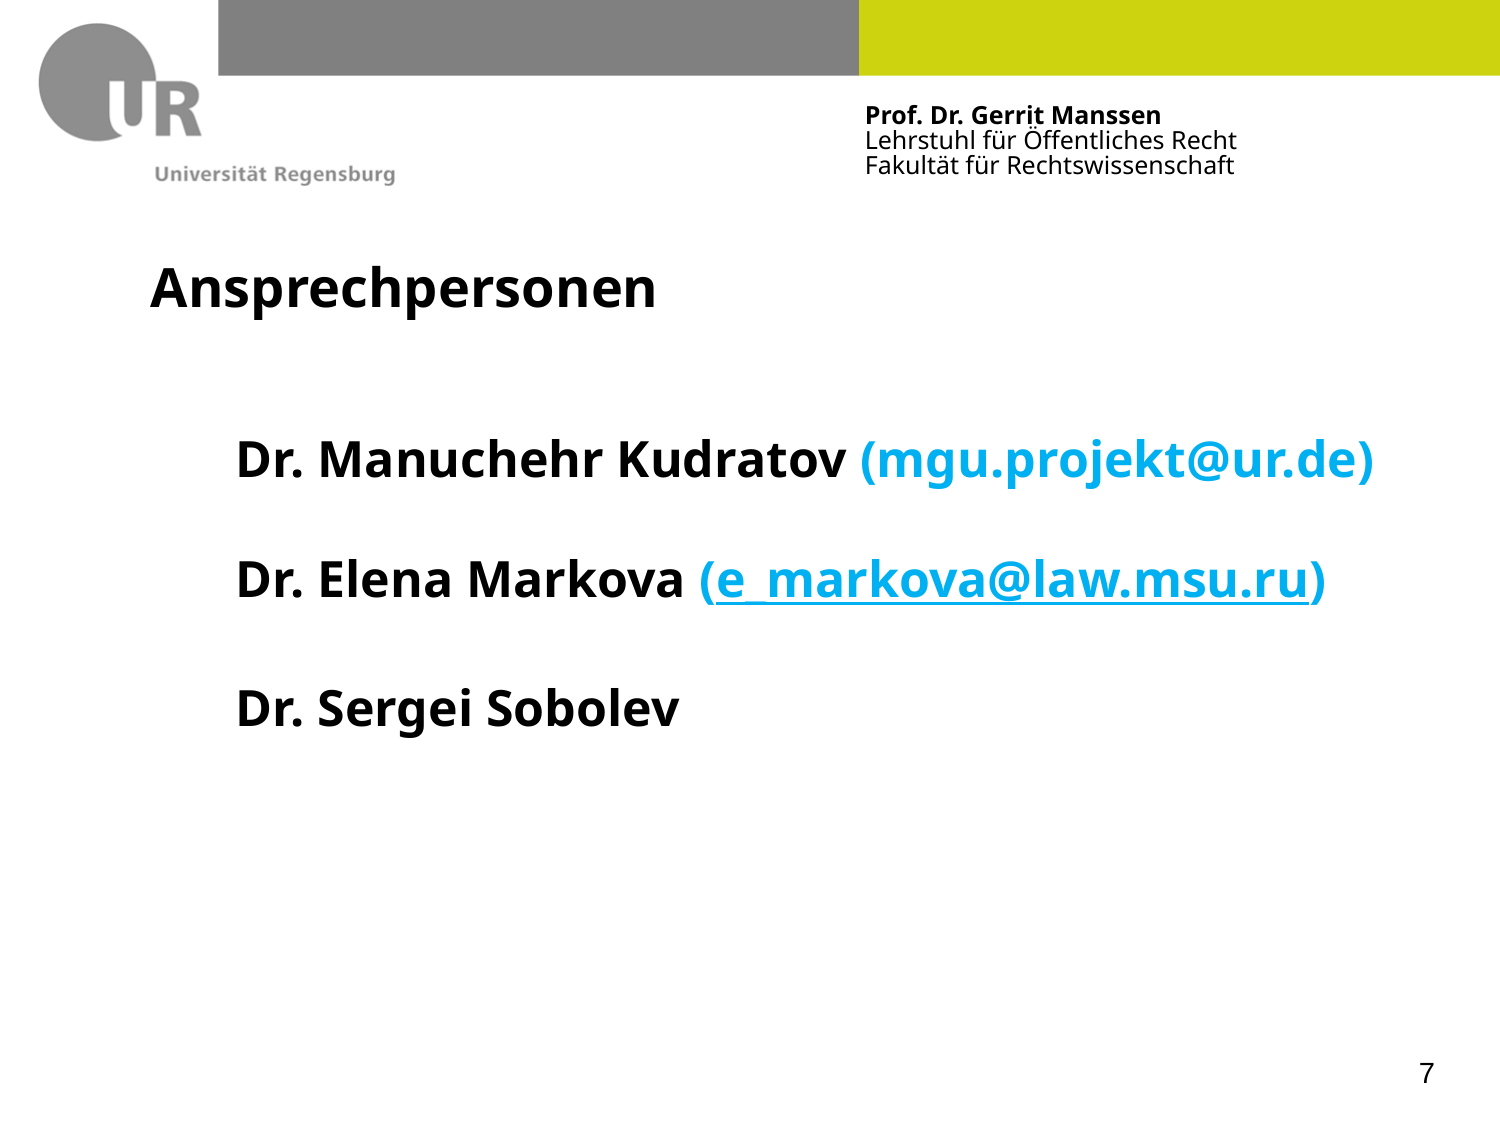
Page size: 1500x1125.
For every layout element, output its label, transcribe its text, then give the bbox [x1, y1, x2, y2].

picture [17, 18, 419, 209]
slide_number 7 [1403, 1046, 1500, 1125]
title Ansprechpersonen [135, 196, 1398, 311]
list Dr. Manuchehr Kudratov (mgu.projekt@ur.de) Dr. Elena Markova (e_markova@law.msu.ru) Dr. Sergei Sobolev [220, 420, 1400, 1071]
